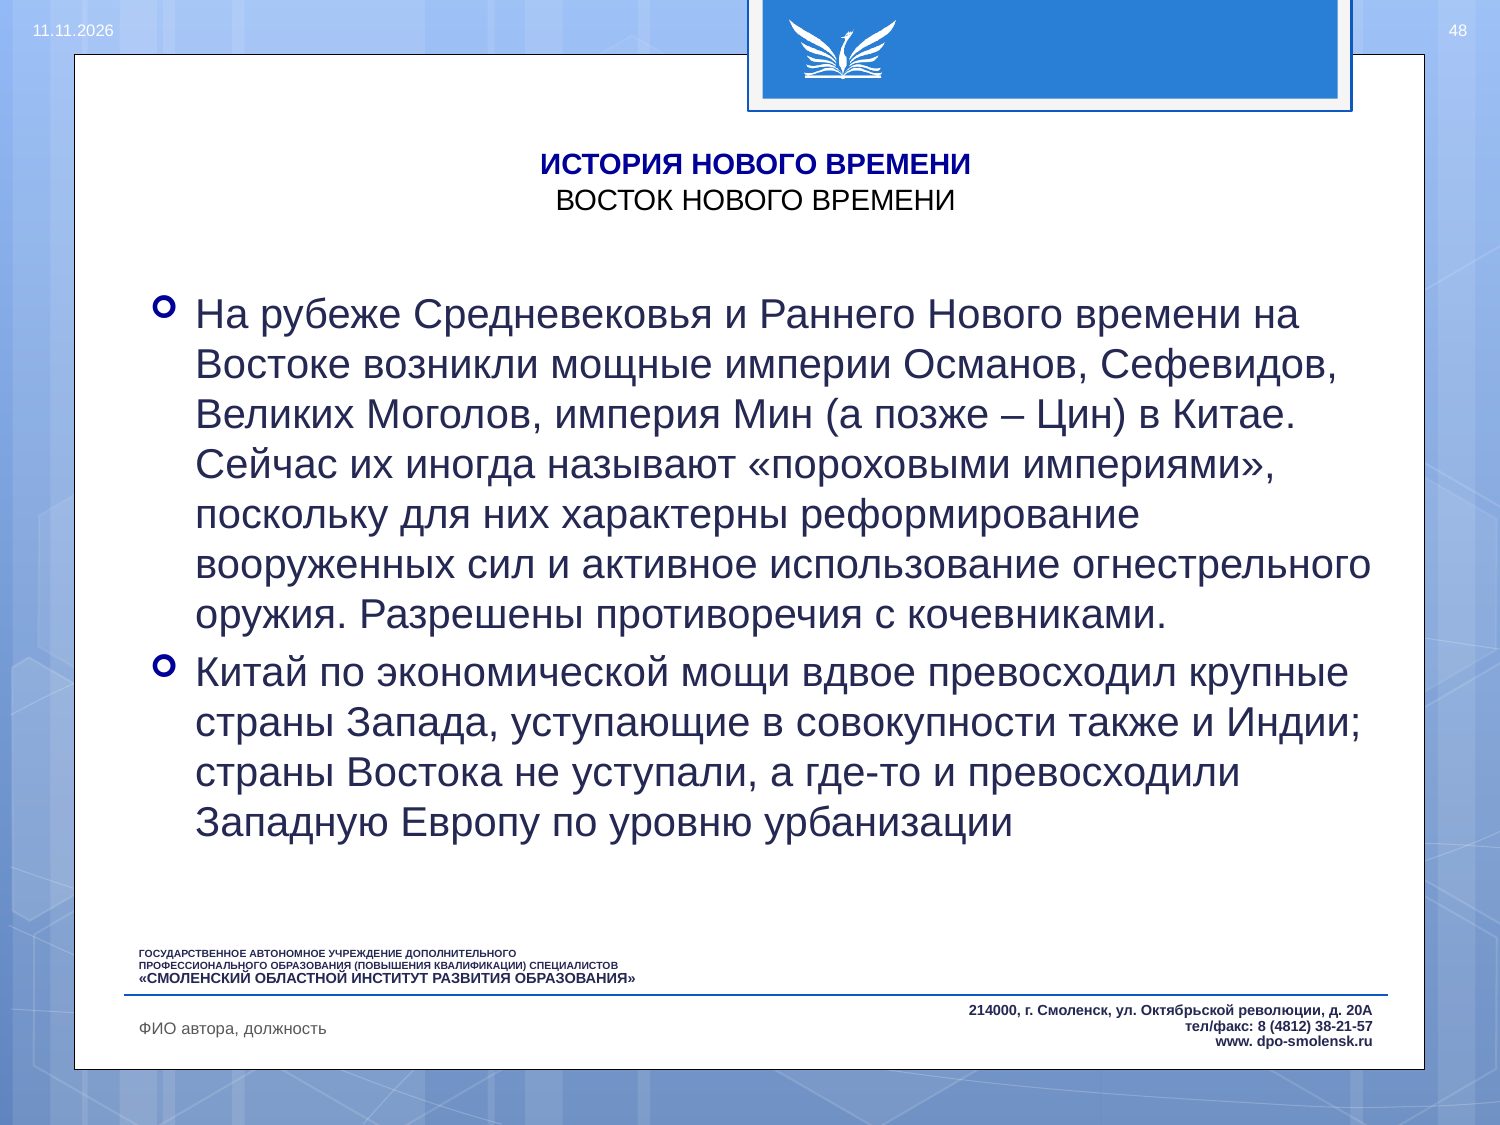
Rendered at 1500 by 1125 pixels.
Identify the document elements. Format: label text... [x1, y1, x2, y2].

title ИСТОРИЯ НОВОГО ВРЕМЕНИ ВОСТОК НОВОГО ВРЕМЕНИ [123, 137, 1388, 260]
footer ФИО автора, должность [123, 1009, 699, 1047]
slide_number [17, 9, 148, 51]
list На рубеже Средневековья и Раннего Нового времени на Востоке возникли мощные империи Османов, Сефевидов, Великих Моголов, империя Мин (а позже – Цин) в Китае. Сейчас их иногда называют «пороховыми империями», поскольку для них характерны реформирование вооруженных сил и активное использование огнестрельного оружия. Разрешены противоречия с кочевниками. Китай по экономической мощи вдвое превосходил крупные страны Запада, уступающие в совокупности также и Индии; страны Востока не уступали, а где-то и превосходили Западную Европу по уровню урбанизации [123, 278, 1388, 929]
slide_number 48 [1411, 9, 1483, 51]
picture [789, 19, 896, 79]
